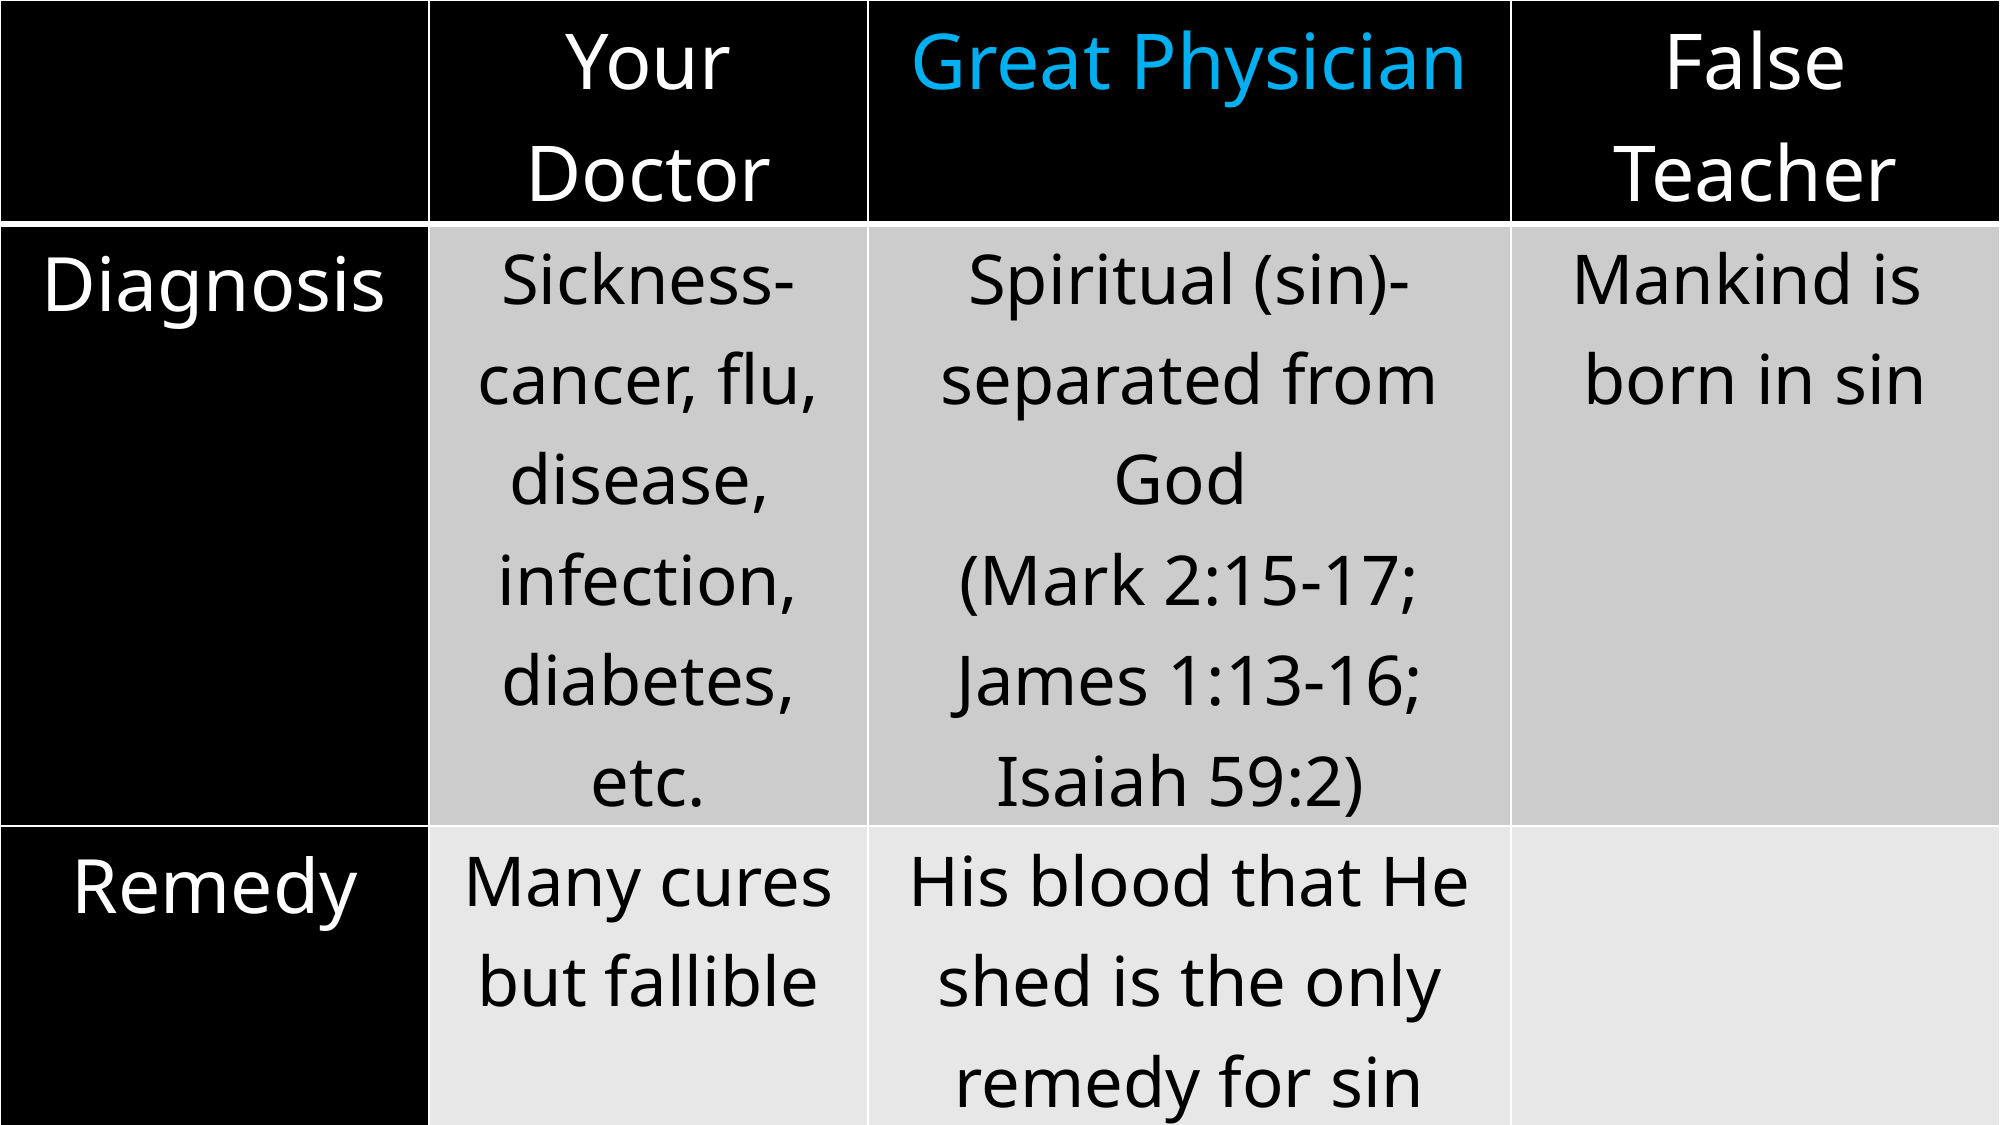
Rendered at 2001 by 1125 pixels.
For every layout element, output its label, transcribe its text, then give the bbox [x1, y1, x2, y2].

table_header Your Doctor [430, 1, 867, 221]
table_cell Many cures but fallible [430, 827, 867, 1125]
table_cell Spiritual (sin)- separated from God (Mark 2:15-17; James 1:13-16; Isaiah 59:2) [869, 227, 1510, 825]
table_header False Teacher [1512, 1, 1999, 221]
table_cell Mankind is born in sin [1512, 227, 1999, 825]
table_cell [1512, 827, 1999, 1125]
table_cell His blood that He shed is the only remedy for sin (Matt. 26:28; Heb. 9:22; 1 Pet. 2:24) [869, 827, 1510, 1125]
table_header [1, 1, 428, 221]
table_cell Sickness- cancer, flu, disease, infection, diabetes, etc. [430, 227, 867, 825]
table_cell Remedy [1, 827, 428, 1125]
table_cell Diagnosis [1, 227, 428, 825]
table_header Great Physician [869, 1, 1510, 221]
